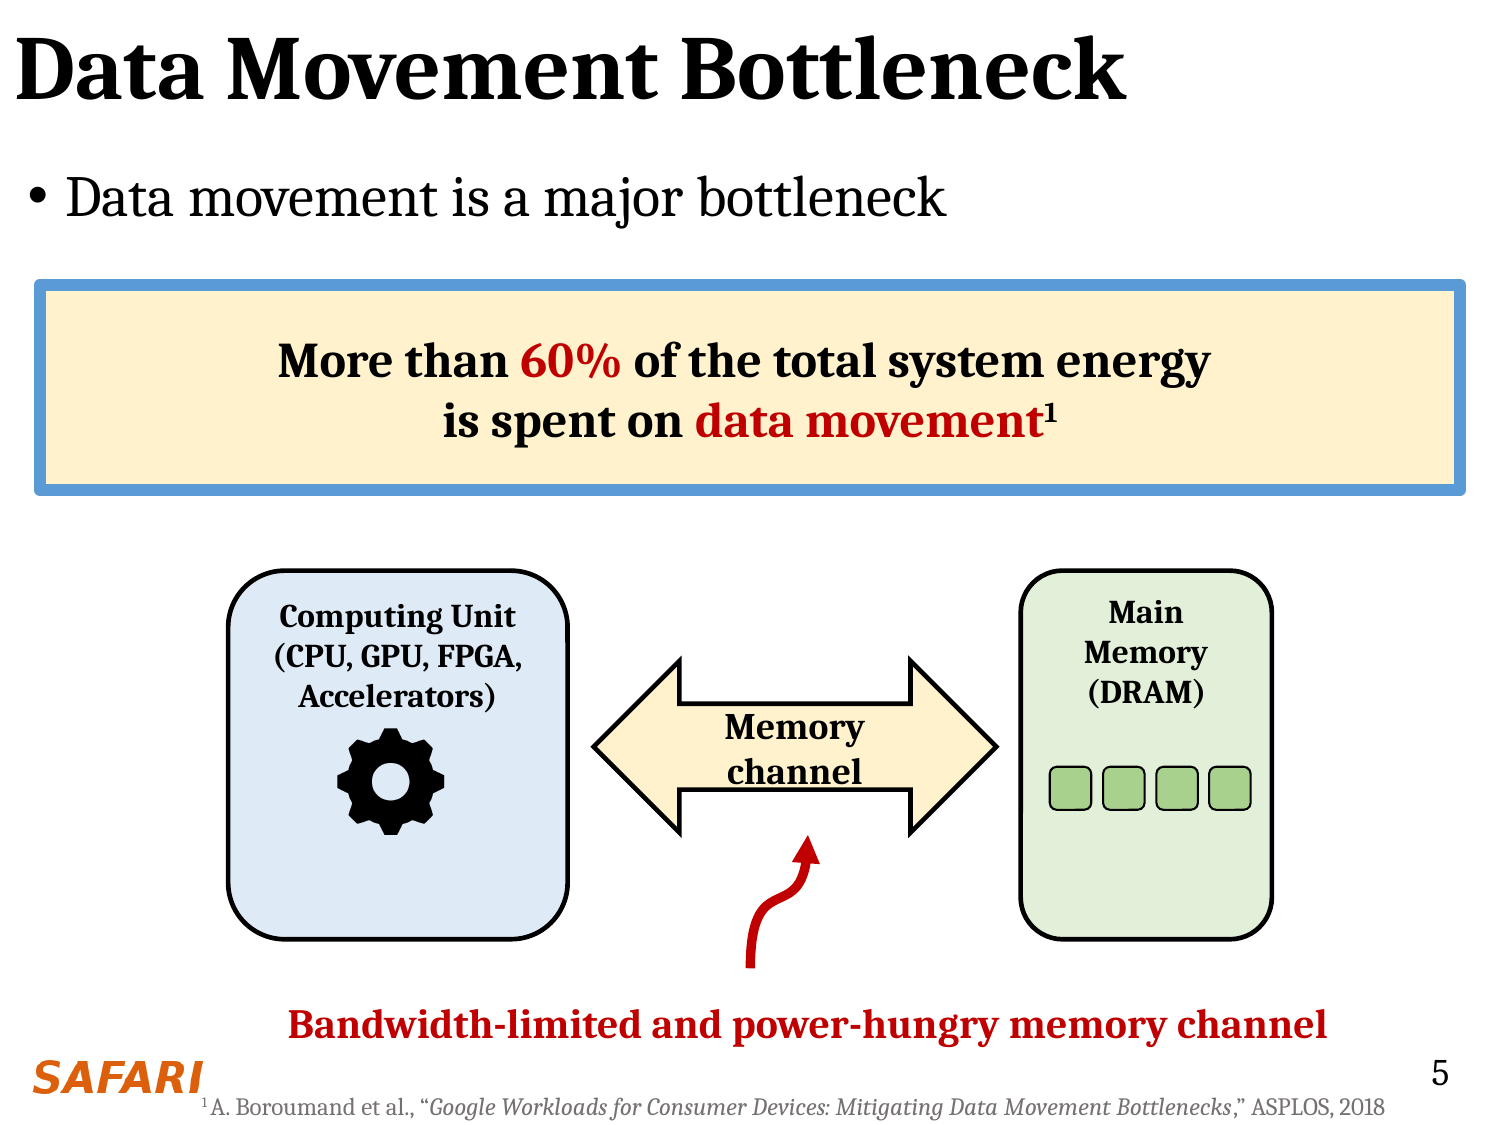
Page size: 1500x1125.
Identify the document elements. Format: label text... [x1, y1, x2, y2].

title Data Movement Bottleneck [0, 13, 1475, 135]
picture [31, 1051, 209, 1104]
text_box 1 A. Boroumand et al., “Google Workloads for Consumer Devices: Mitigating Data Movement Bottlenecks,” ASPLOS, 2018 [187, 1082, 1465, 1125]
picture [315, 706, 466, 857]
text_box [1020, 570, 1272, 940]
text_box Bandwidth-limited and power-hungry memory channel [272, 989, 1343, 1055]
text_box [712, 872, 846, 931]
text_box Memory channel [592, 658, 998, 836]
text_box 5 [901, 1040, 1465, 1082]
list Data movement is a major bottleneck [12, 158, 1488, 308]
text_box Computing Unit (CPU, GPU, FPGA, Accelerators) [227, 569, 569, 941]
text_box More than 60% of the total system energy is spent on data movement1 [39, 285, 1460, 490]
